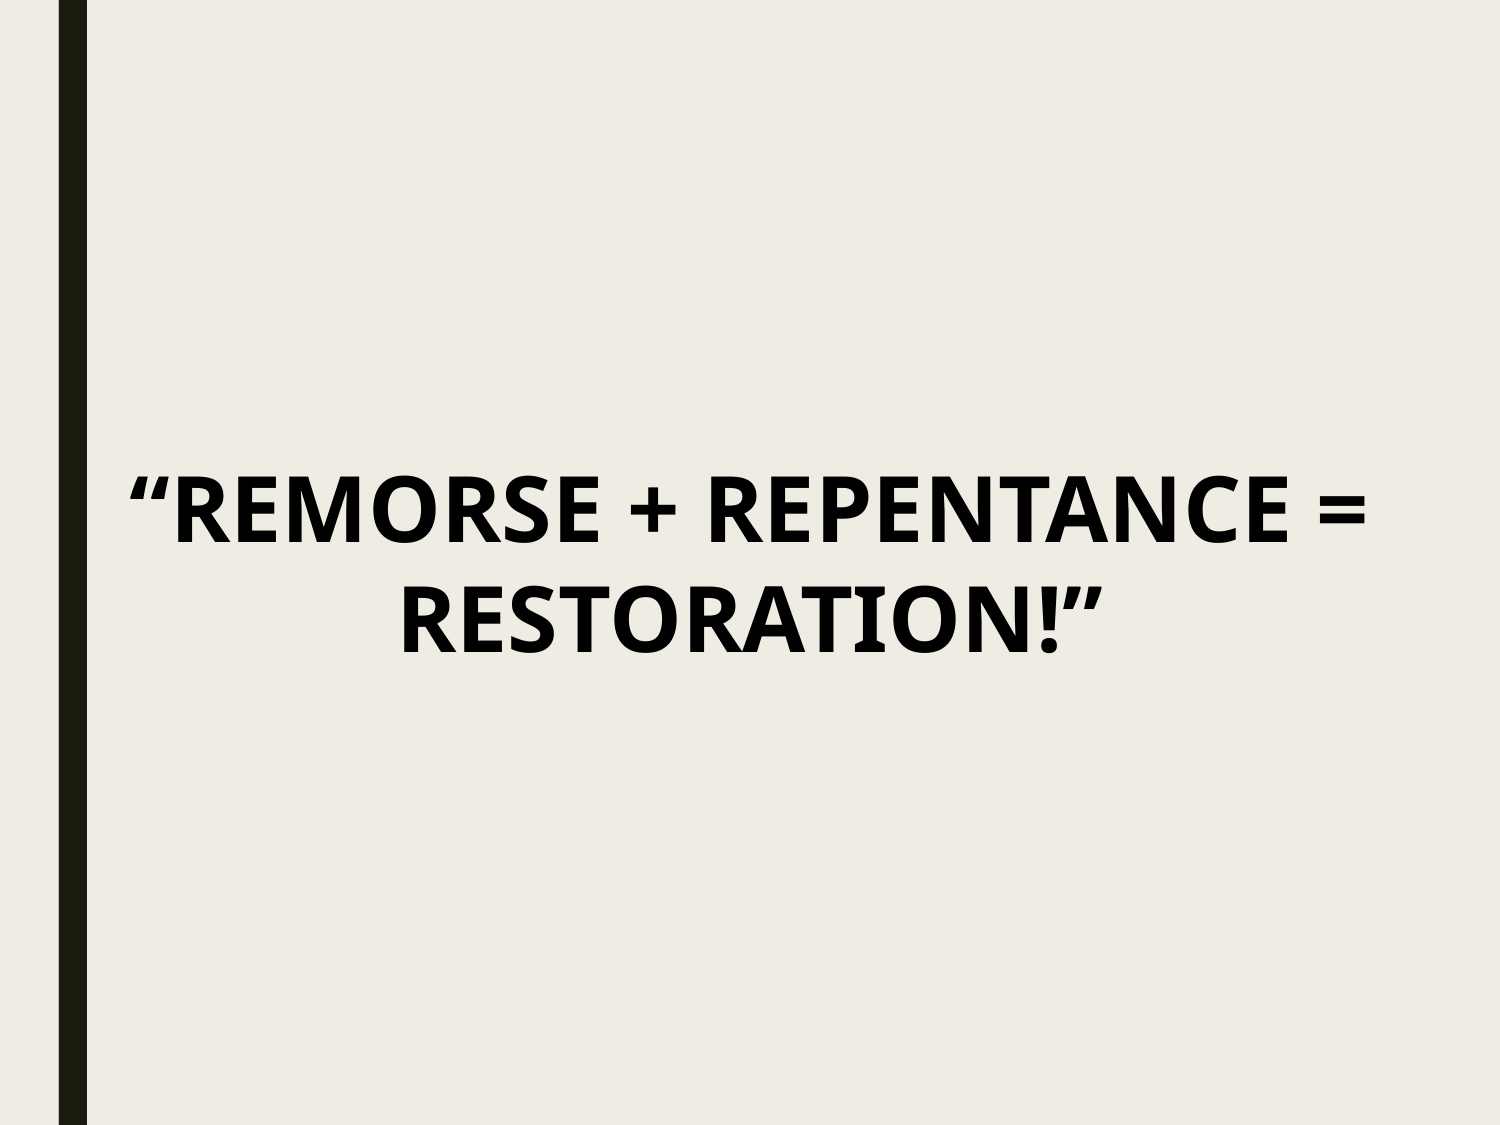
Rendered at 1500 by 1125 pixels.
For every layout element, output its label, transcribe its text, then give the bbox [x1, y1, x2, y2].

text_box “REMORSE + REPENTANCE = RESTORATION!” [74, 443, 1425, 679]
